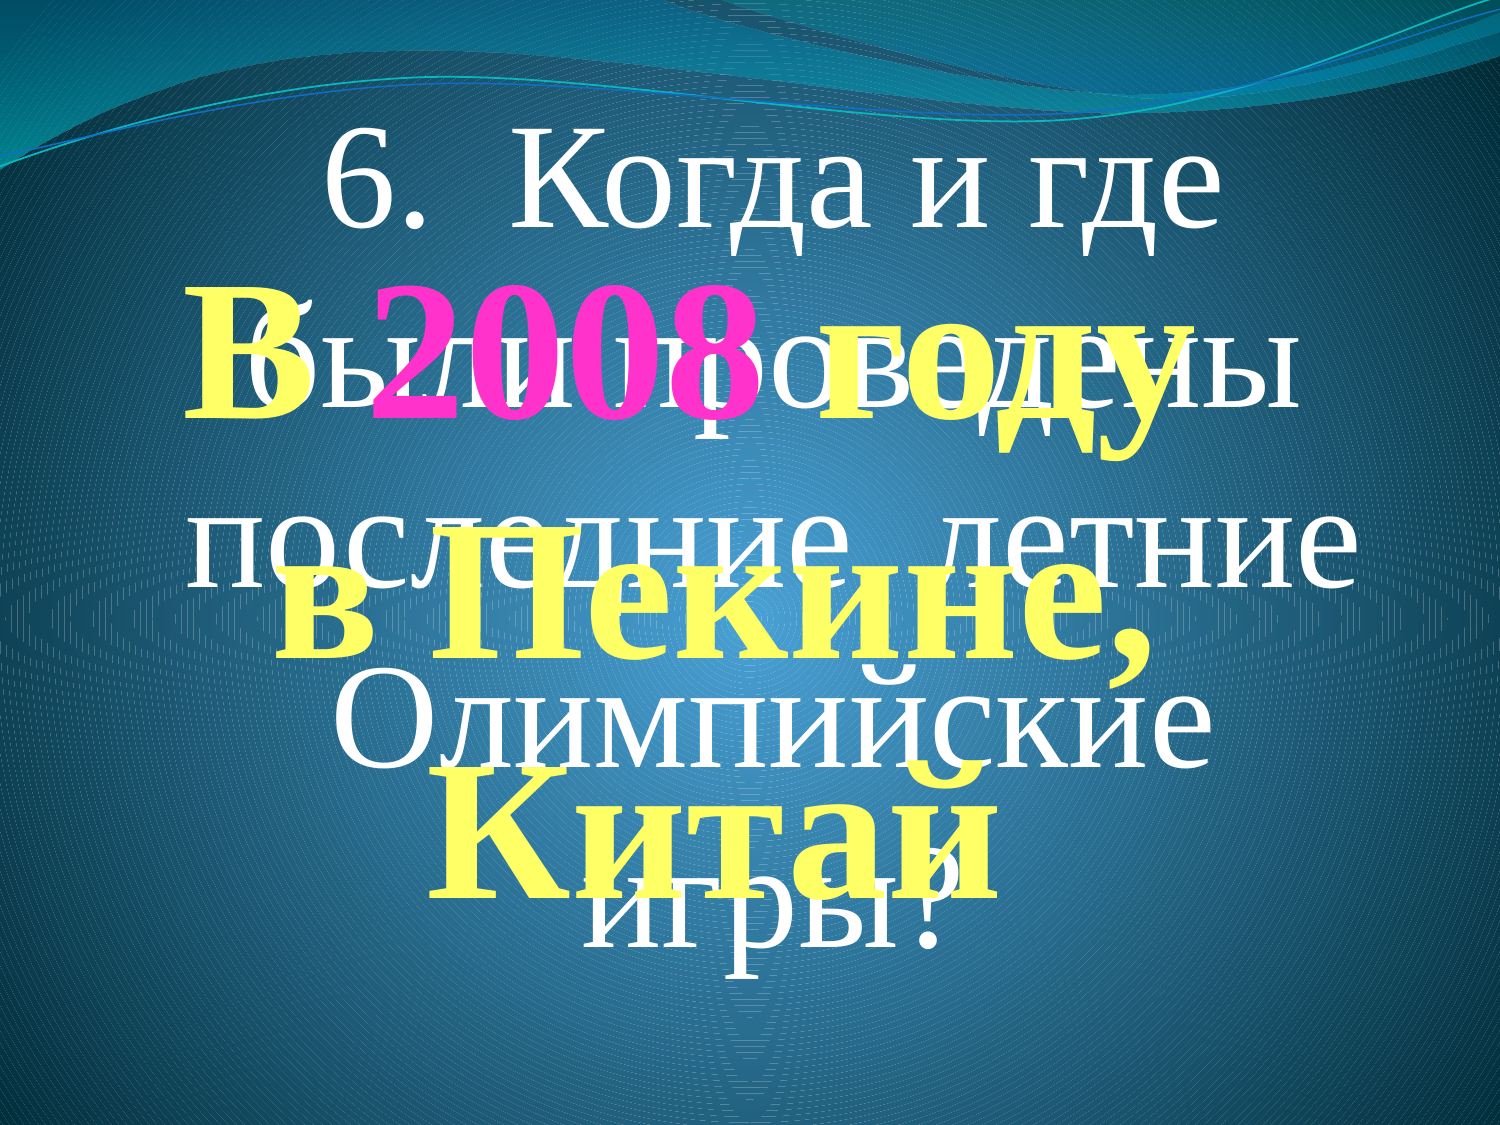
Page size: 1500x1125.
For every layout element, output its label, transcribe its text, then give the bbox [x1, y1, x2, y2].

text_box В 2008 году в Пекине, Китай [70, 210, 1360, 946]
text_box 6. Когда и где были проведены последние летние Олимпийские игры? [128, 70, 1418, 985]
